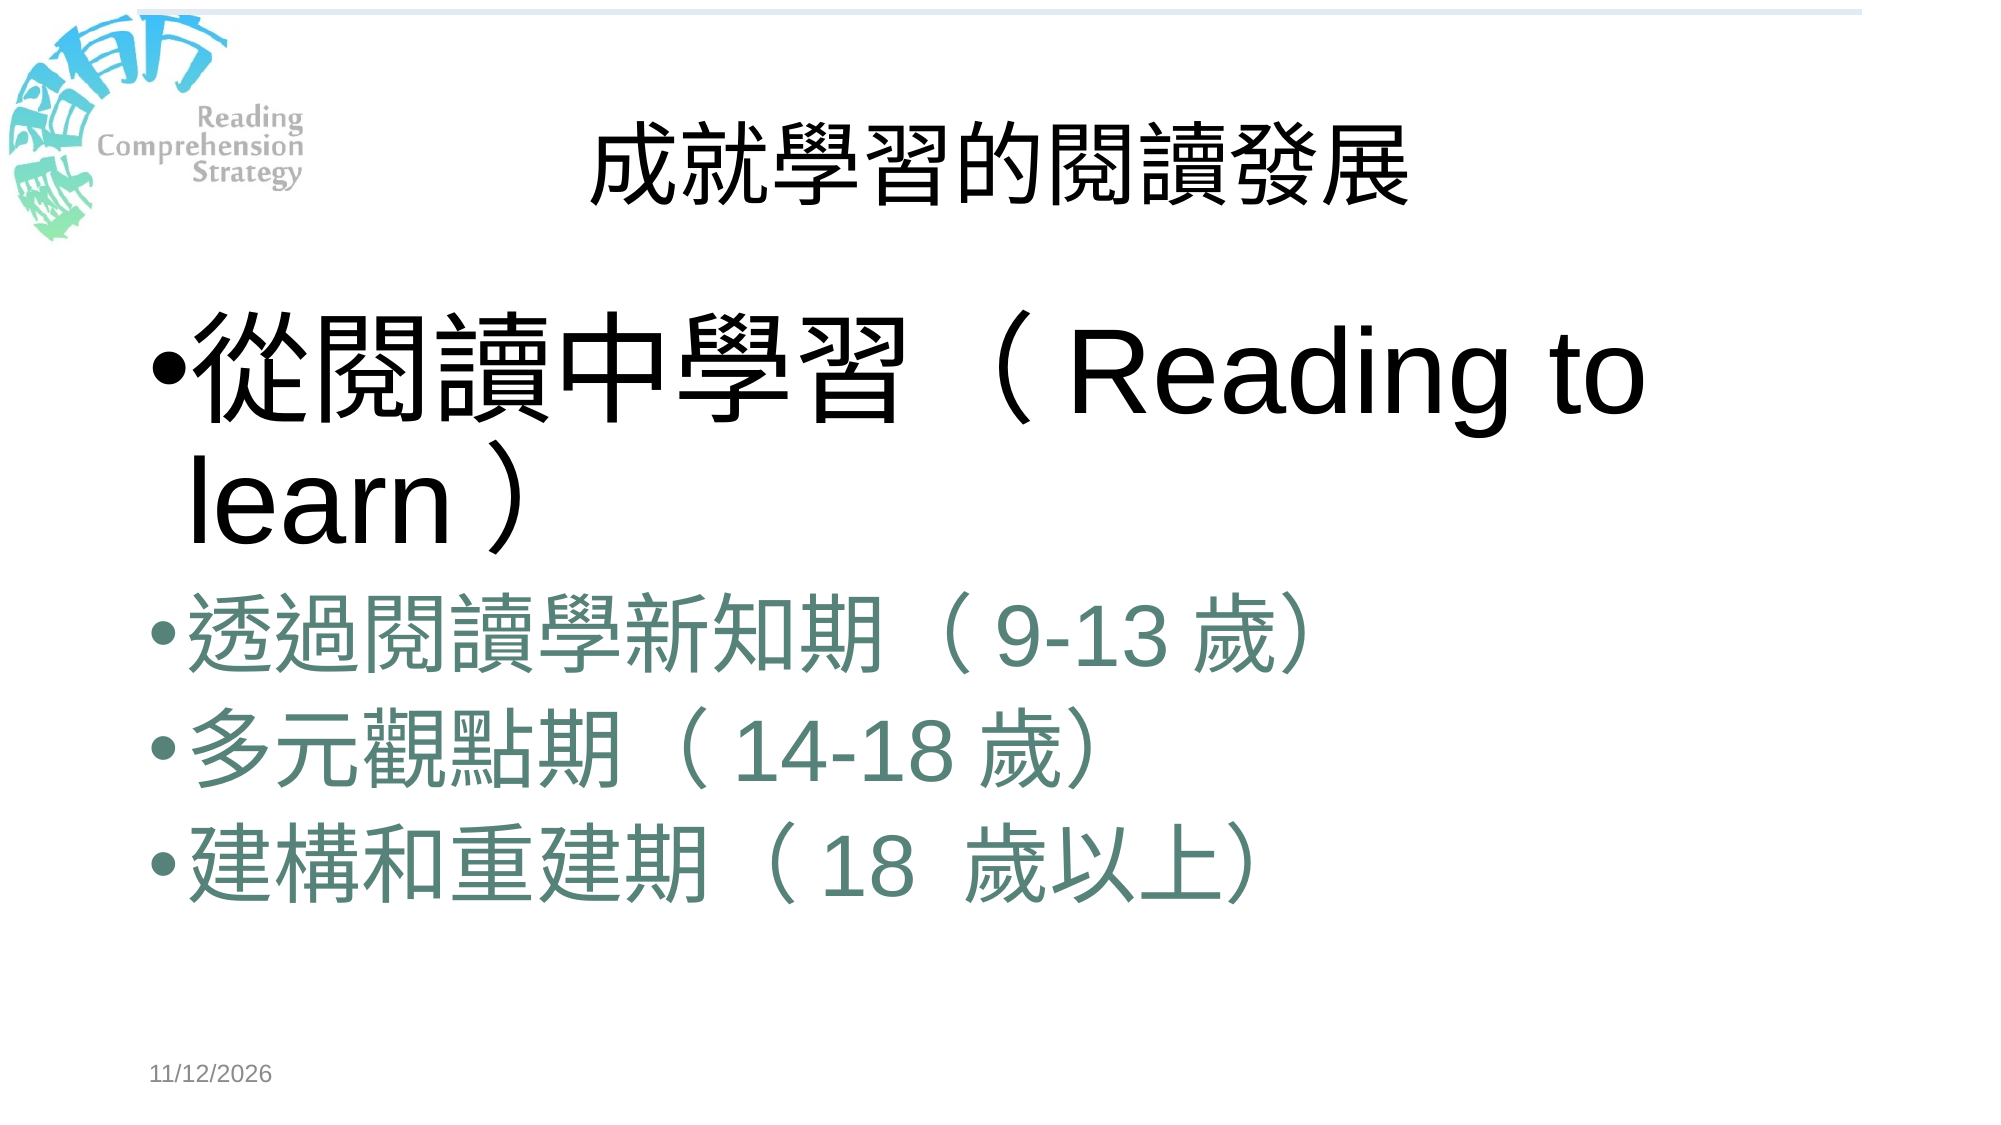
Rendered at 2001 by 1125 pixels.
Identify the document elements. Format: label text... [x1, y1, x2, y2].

list 從閱讀中學習（Reading to learn） 透過閱讀學新知期（9-13歲） 多元觀點期（14-18歲） 建構和重建期（18 歲以上） [137, 303, 1863, 1017]
title 成就學習的閱讀發展 [137, 60, 1863, 278]
picture [7, 11, 303, 248]
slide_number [137, 1042, 588, 1103]
